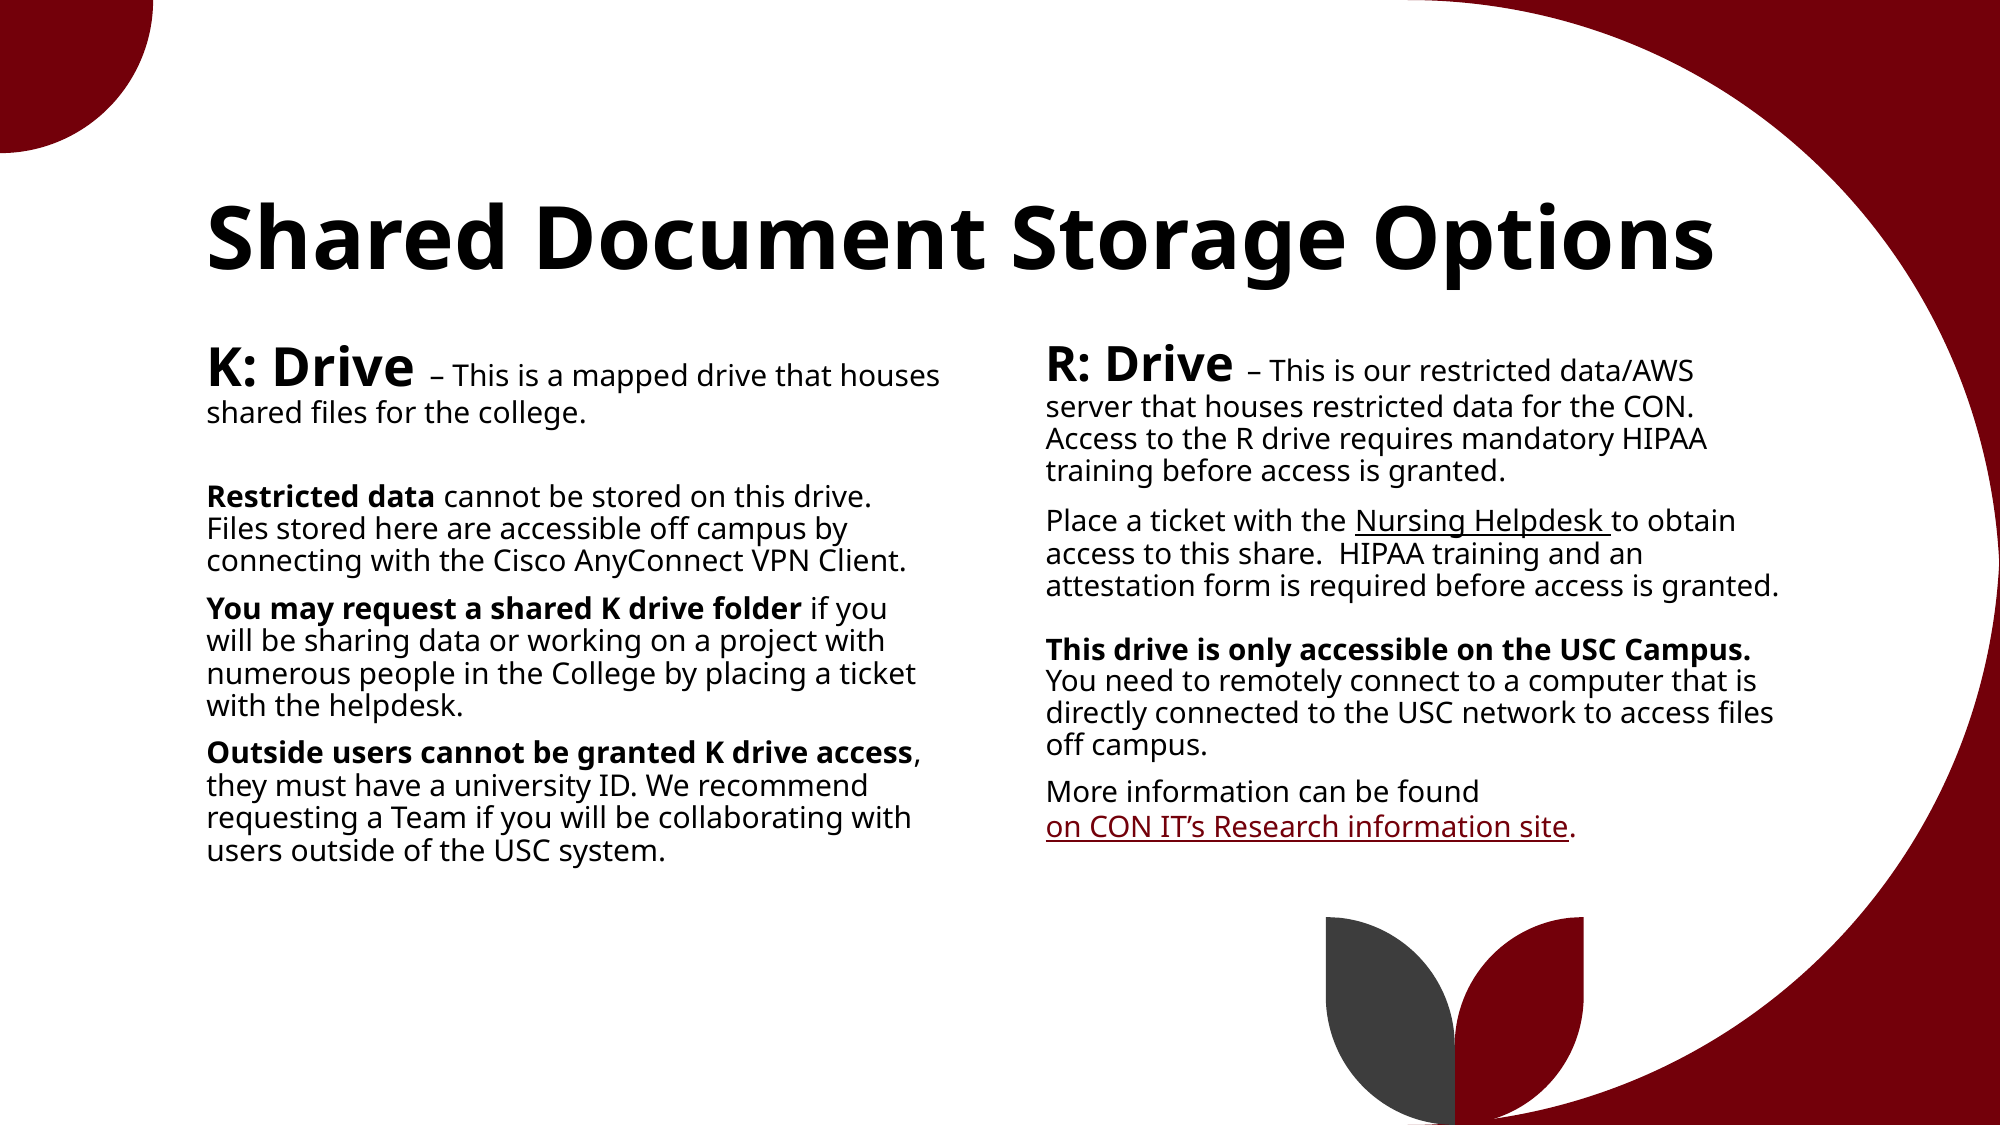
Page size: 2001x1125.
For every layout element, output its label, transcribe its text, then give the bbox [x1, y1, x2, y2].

list R: Drive – This is our restricted data/AWS server that houses restricted data for the CON. Access to the R drive requires mandatory HIPAA training before access is granted. Place a ticket with the Nursing Helpdesk to obtain access to this share. HIPAA training and an attestation form is required before access is granted. This drive is only accessible on the USC Campus. You need to remotely connect to a computer that is directly connected to the USC network to access files off campus. More information can be found on CON IT’s Research information site. [1030, 332, 1796, 879]
list K: Drive – This is a mapped drive that houses shared files for the college. Restricted data cannot be stored on this drive. Files stored here are accessible off campus by connecting with the Cisco AnyConnect VPN Client. You may request a shared K drive folder if you will be sharing data or working on a project with numerous people in the College by placing a ticket with the helpdesk. Outside users cannot be granted K drive access, they must have a university ID. We recommend requesting a Team if you will be collaborating with users outside of the USC system. [191, 332, 957, 879]
title Shared Document Storage Options [191, 22, 1767, 294]
